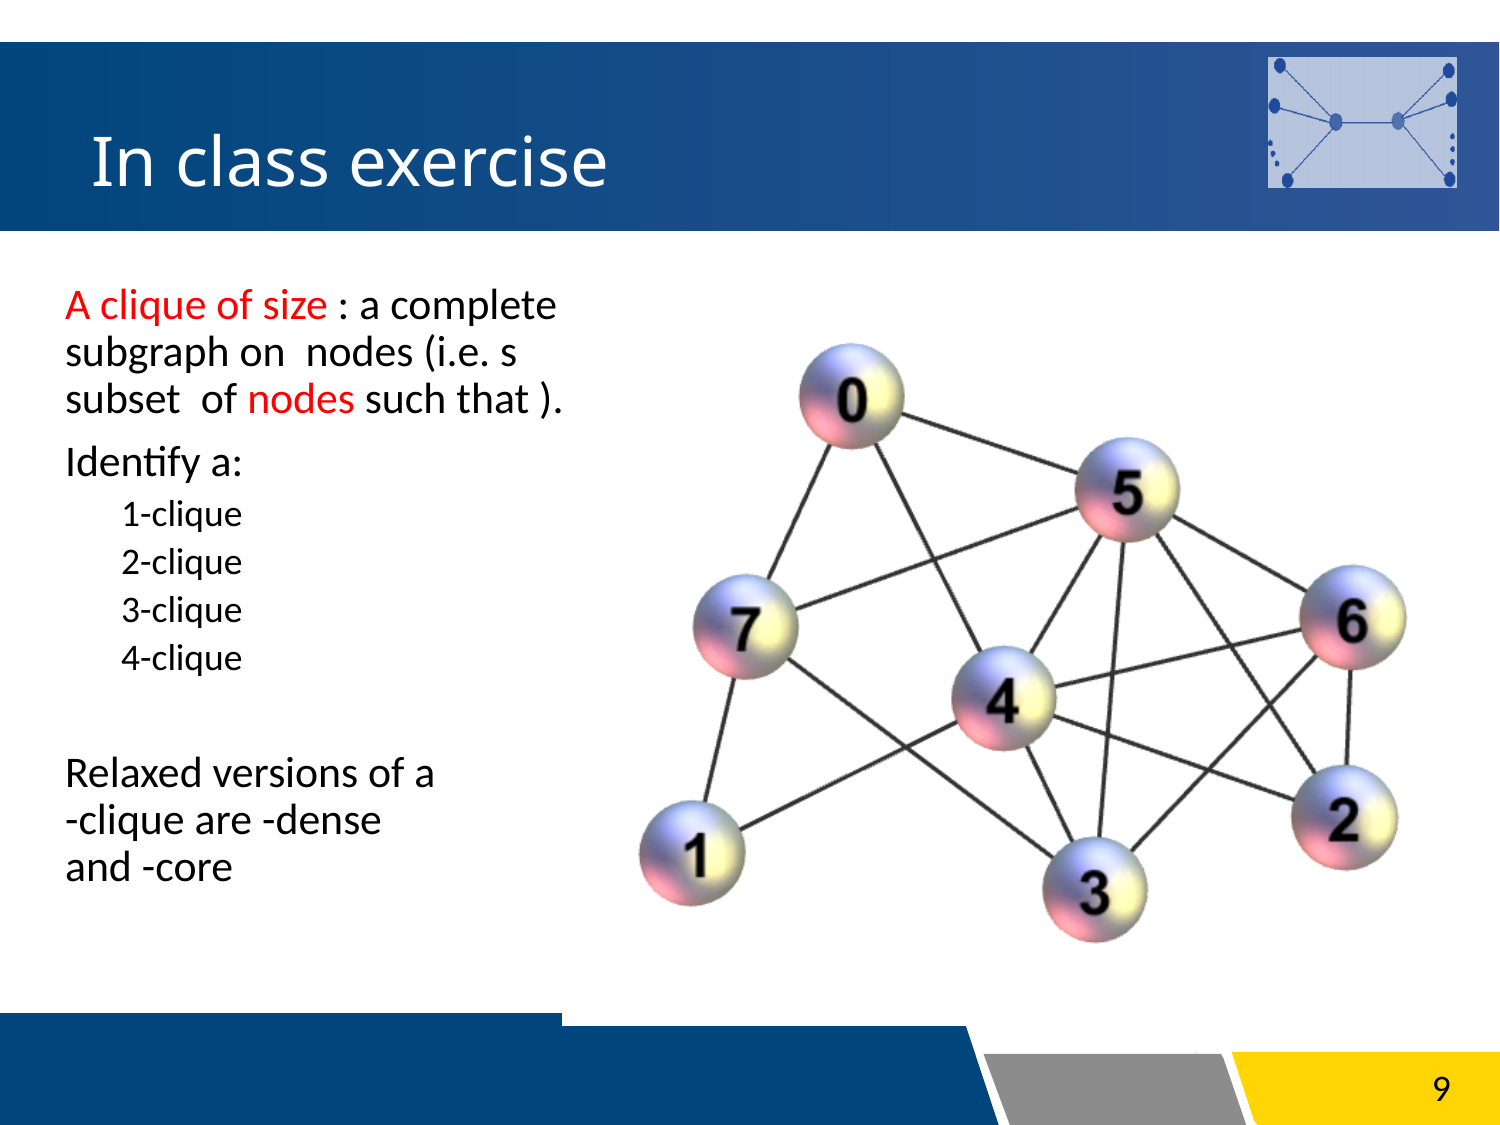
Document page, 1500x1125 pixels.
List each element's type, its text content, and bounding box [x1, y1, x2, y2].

title In class exercise [76, 55, 1187, 273]
picture [562, 299, 1473, 1026]
slide_number 9 [1417, 1057, 1491, 1117]
